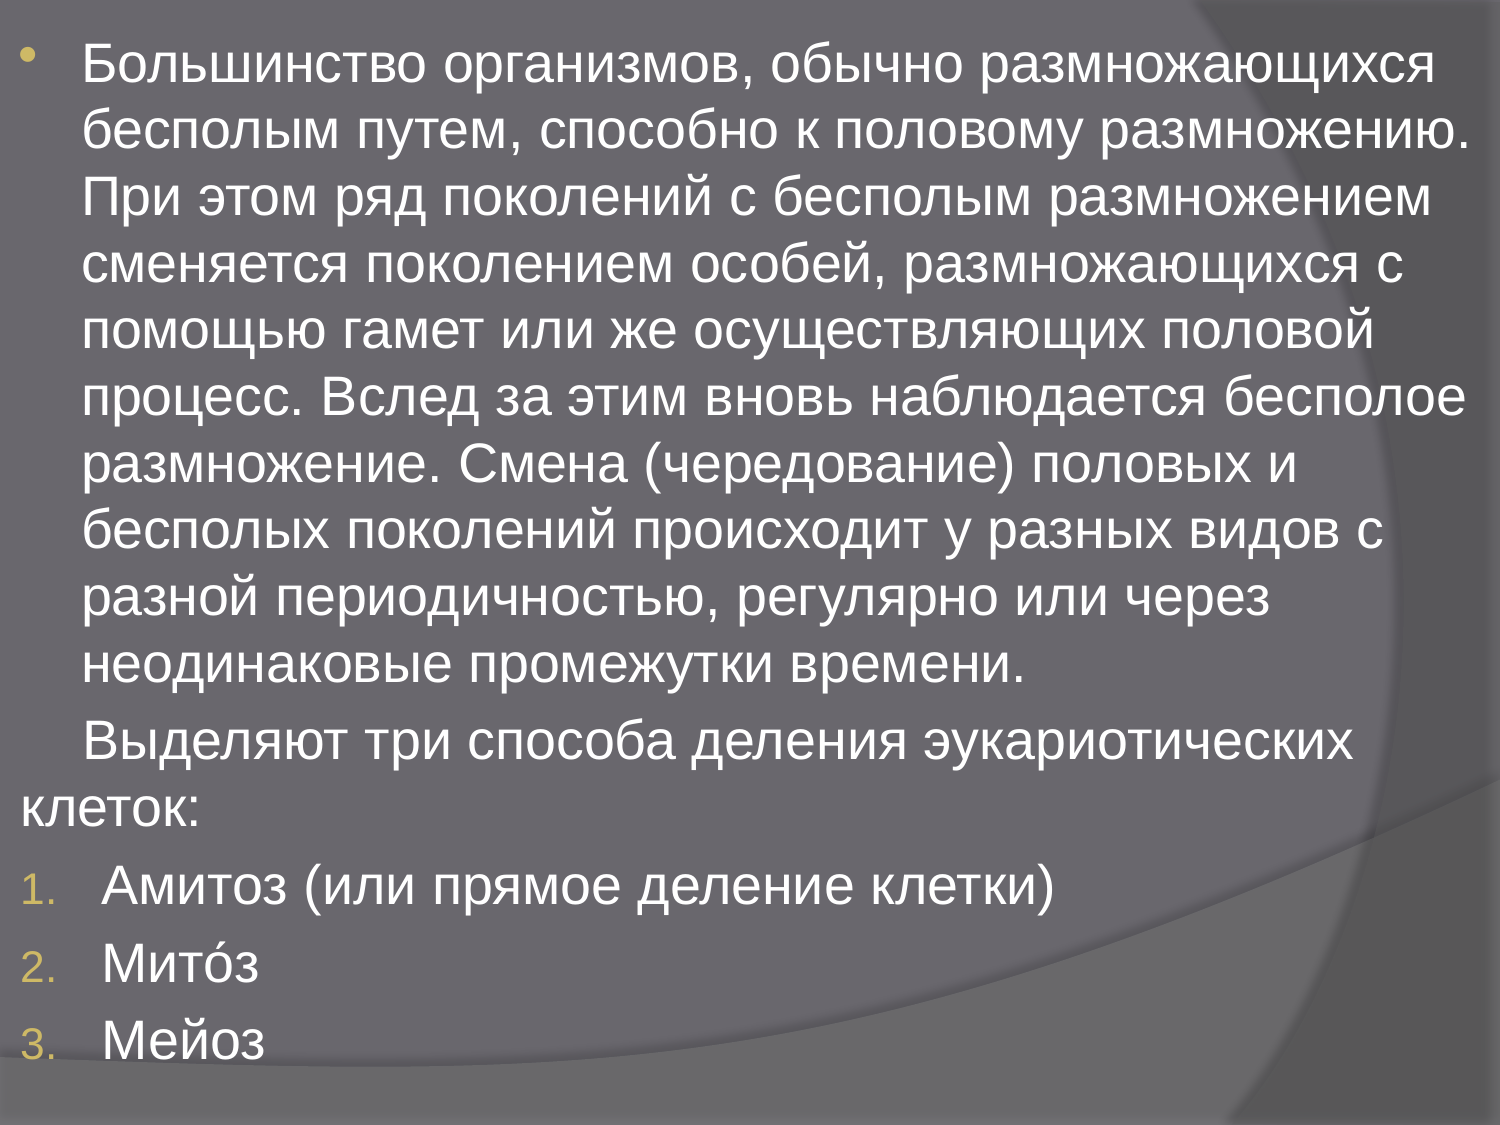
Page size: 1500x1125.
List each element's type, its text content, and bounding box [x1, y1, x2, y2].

list Большинство организмов, обычно размножающихся бесполым путем, способно к половому размножению. При этом ряд поколений с бесполым размножением сменяется поколением особей, размножающихся с помощью гамет или же осуществляющих половой процесс. Вслед за этим вновь наблюдается бесполое размножение. Смена (чередование) половых и бесполых поколений происходит у разных видов с разной периодичностью, регулярно или через неодинаковые промежутки времени. Выделяют три способа деления эукариотических клеток: Амитоз (или прямое деление клетки) Мито́з Мейоз [0, 19, 1500, 1125]
